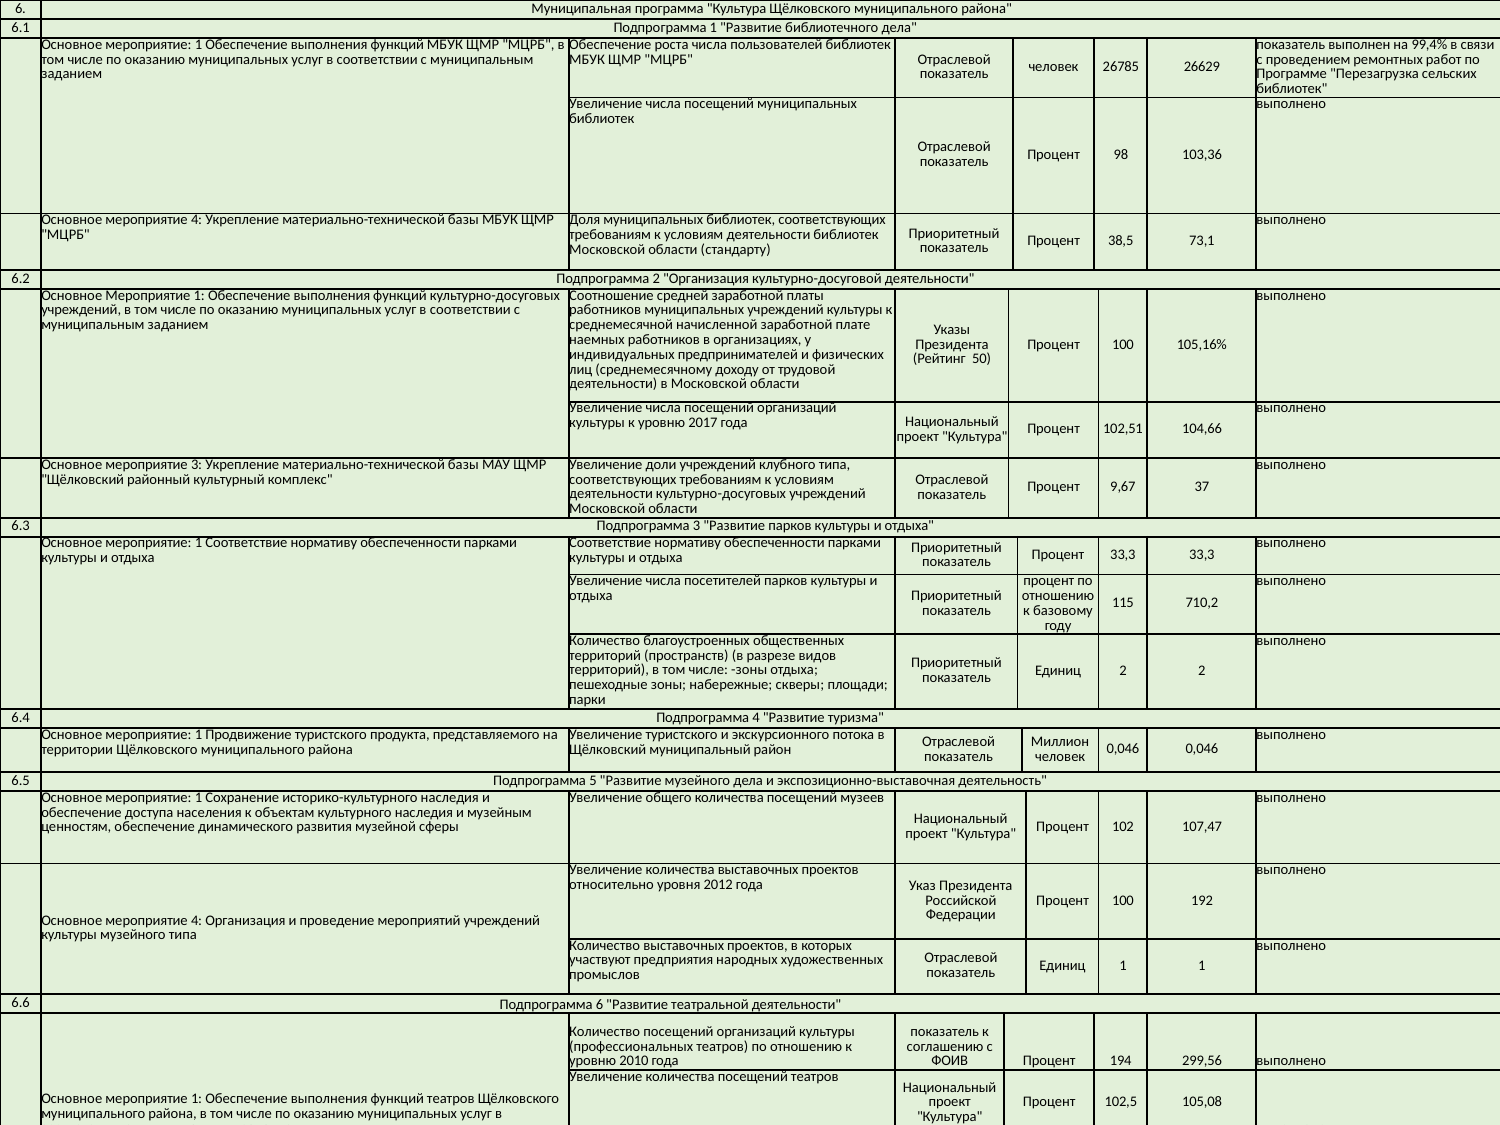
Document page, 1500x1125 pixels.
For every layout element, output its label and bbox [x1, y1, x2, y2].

table_cell [1095, 39, 1146, 97]
table_cell [1009, 290, 1098, 401]
table_cell [1257, 214, 1500, 269]
table_cell [896, 214, 1012, 269]
table_cell [570, 940, 894, 993]
table_cell [42, 729, 568, 771]
table_cell [42, 538, 568, 708]
table_cell [1099, 792, 1146, 863]
table_cell [570, 459, 894, 517]
table_cell [42, 519, 1500, 536]
table_cell [570, 538, 894, 574]
table_cell [1148, 864, 1255, 938]
table_cell [1148, 459, 1255, 517]
table_cell [1, 214, 40, 269]
table_cell [1148, 729, 1255, 771]
table_cell [570, 1014, 894, 1069]
table_cell [570, 290, 894, 401]
table_cell [1257, 459, 1500, 517]
table_cell [570, 1071, 894, 1125]
table_cell [1148, 290, 1255, 401]
table_cell [1148, 635, 1255, 708]
table_cell [896, 98, 1012, 213]
table_cell [570, 729, 894, 771]
table_cell [570, 792, 894, 863]
table_cell [1018, 635, 1098, 708]
table_header [1, 1, 40, 18]
table_cell [570, 635, 894, 708]
table_cell [1, 519, 40, 536]
table_cell [1099, 864, 1146, 938]
table_cell [1257, 39, 1500, 97]
table_cell [42, 290, 568, 457]
table_cell [42, 773, 1500, 790]
table_cell [896, 290, 1008, 401]
table_cell [1099, 635, 1146, 708]
table_cell [1257, 290, 1500, 401]
table_cell [1148, 940, 1255, 993]
table_cell [1148, 575, 1255, 633]
table_cell [42, 39, 568, 213]
table_cell [42, 271, 1500, 288]
table_cell [896, 1071, 1003, 1125]
table_cell [42, 792, 568, 863]
table_cell [42, 459, 568, 517]
table_cell [896, 635, 1017, 708]
table_cell [1, 290, 40, 457]
table_cell [1148, 403, 1255, 457]
table_cell [1095, 1014, 1146, 1069]
table_cell [1148, 39, 1255, 97]
table_cell [1257, 792, 1500, 863]
table_cell [1257, 635, 1500, 708]
table_cell [42, 864, 568, 993]
table_cell [1257, 98, 1500, 213]
table_cell [1027, 940, 1098, 993]
table_cell [1018, 538, 1098, 574]
table_cell [1005, 1014, 1093, 1069]
table_cell [42, 20, 1500, 37]
table_cell [570, 214, 894, 269]
table_cell [570, 98, 894, 213]
table_cell [1257, 538, 1500, 574]
table_cell [1018, 575, 1098, 633]
table_cell [896, 864, 1025, 938]
table_cell [1005, 1071, 1093, 1125]
table_cell [1, 729, 40, 771]
table_cell [1148, 1071, 1255, 1125]
table_cell [896, 459, 1008, 517]
table_cell [896, 1014, 1003, 1069]
table_cell [1, 271, 40, 288]
table_cell [1257, 1071, 1500, 1125]
table_cell [1099, 729, 1146, 771]
table_cell [1099, 575, 1146, 633]
table_cell [1148, 538, 1255, 574]
table_cell [570, 864, 894, 938]
table_cell [1023, 729, 1098, 771]
table_cell [1095, 214, 1146, 269]
table_cell [1009, 403, 1098, 457]
table_cell [1257, 729, 1500, 771]
table_cell [896, 940, 1025, 993]
table_cell [896, 39, 1012, 97]
table_cell [1148, 98, 1255, 213]
table_cell [1, 20, 40, 37]
table_cell [42, 214, 568, 269]
table_cell [1099, 290, 1146, 401]
table_cell [1148, 792, 1255, 863]
table_cell [1014, 39, 1093, 97]
table_cell [896, 403, 1008, 457]
table_cell [896, 575, 1017, 633]
table_cell [1, 995, 40, 1012]
table_cell [1, 864, 40, 993]
table_cell [570, 575, 894, 633]
table_cell [1, 710, 40, 727]
table_cell [1148, 214, 1255, 269]
table_cell [1095, 1071, 1146, 1125]
table_cell [1257, 864, 1500, 938]
table_cell [1095, 98, 1146, 213]
table_cell [1, 538, 40, 708]
table_cell [1027, 792, 1098, 863]
table_cell [1, 773, 40, 790]
table_cell [570, 403, 894, 457]
table_cell [42, 1014, 568, 1125]
table_cell [1257, 575, 1500, 633]
table_cell [1014, 214, 1093, 269]
table_cell [1, 792, 40, 863]
table_cell [1027, 864, 1098, 938]
table_cell [1257, 940, 1500, 993]
table_cell [1, 459, 40, 517]
table_cell [1, 39, 40, 213]
table_cell [1099, 459, 1146, 517]
table_cell [570, 39, 894, 97]
table_cell [1099, 538, 1146, 574]
table_header [42, 1, 1500, 18]
table_cell [1148, 1014, 1255, 1069]
table_cell [1257, 1014, 1500, 1069]
table_cell [1009, 459, 1098, 517]
table_cell [42, 710, 1500, 727]
table_cell [896, 792, 1025, 863]
table_cell [1014, 98, 1093, 213]
table_cell [1257, 403, 1500, 457]
table_cell [896, 729, 1021, 771]
table_cell [42, 995, 1500, 1012]
table_cell [1099, 940, 1146, 993]
table_cell [1, 1014, 40, 1125]
table_cell [1099, 403, 1146, 457]
table_cell [896, 538, 1017, 574]
